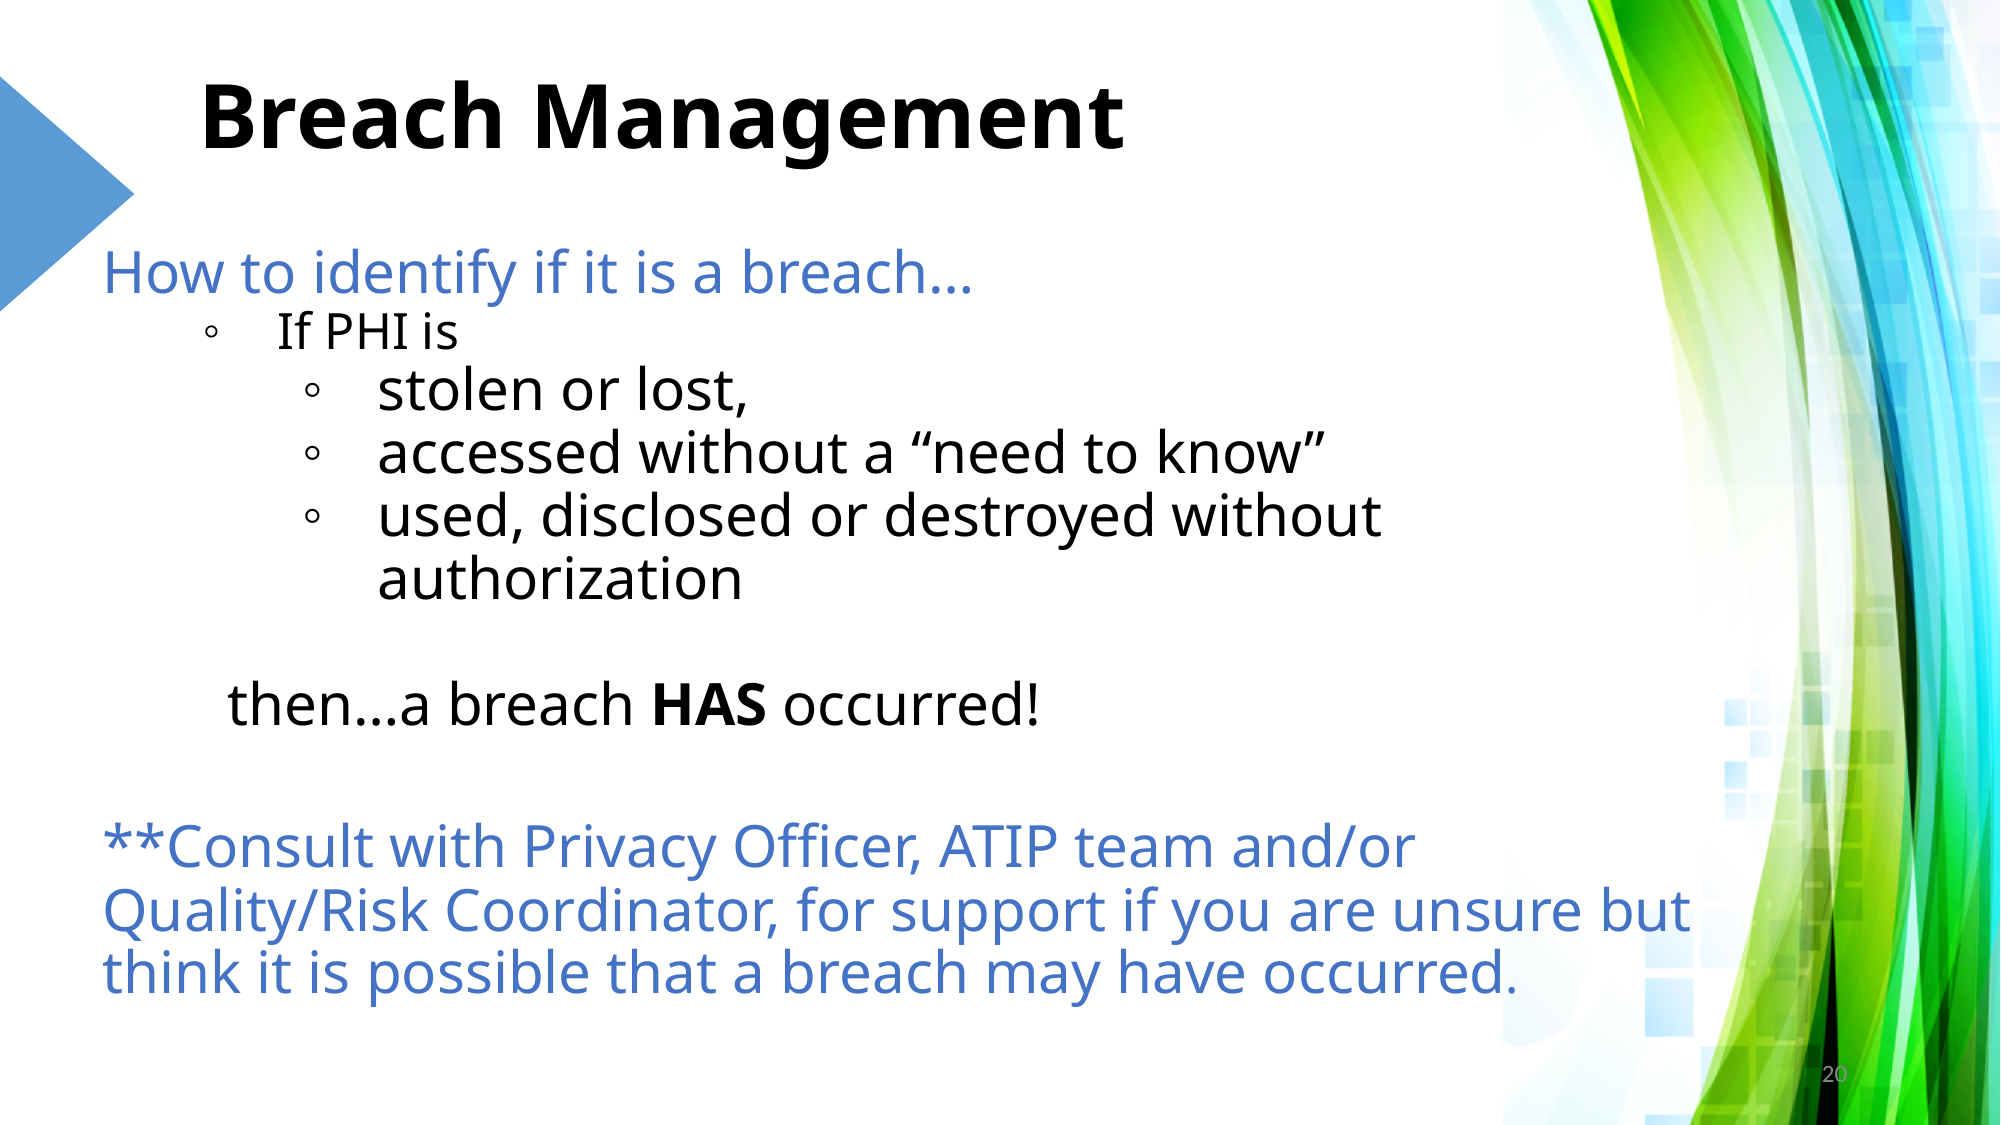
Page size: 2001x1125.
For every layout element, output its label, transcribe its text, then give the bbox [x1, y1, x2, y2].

list How to identify if it is a breach… If PHI is stolen or lost, accessed without a “need to know” used, disclosed or destroyed without authorization then…a breach HAS occurred! **Consult with Privacy Officer, ATIP team and/or Quality/Risk Coordinator, for support if you are unsure but think it is possible that a breach may have occurred. [62, 235, 1717, 1103]
slide_number 20 [1412, 1042, 1863, 1103]
picture [1501, 1, 2000, 1124]
title Breach Management [183, 38, 1717, 202]
